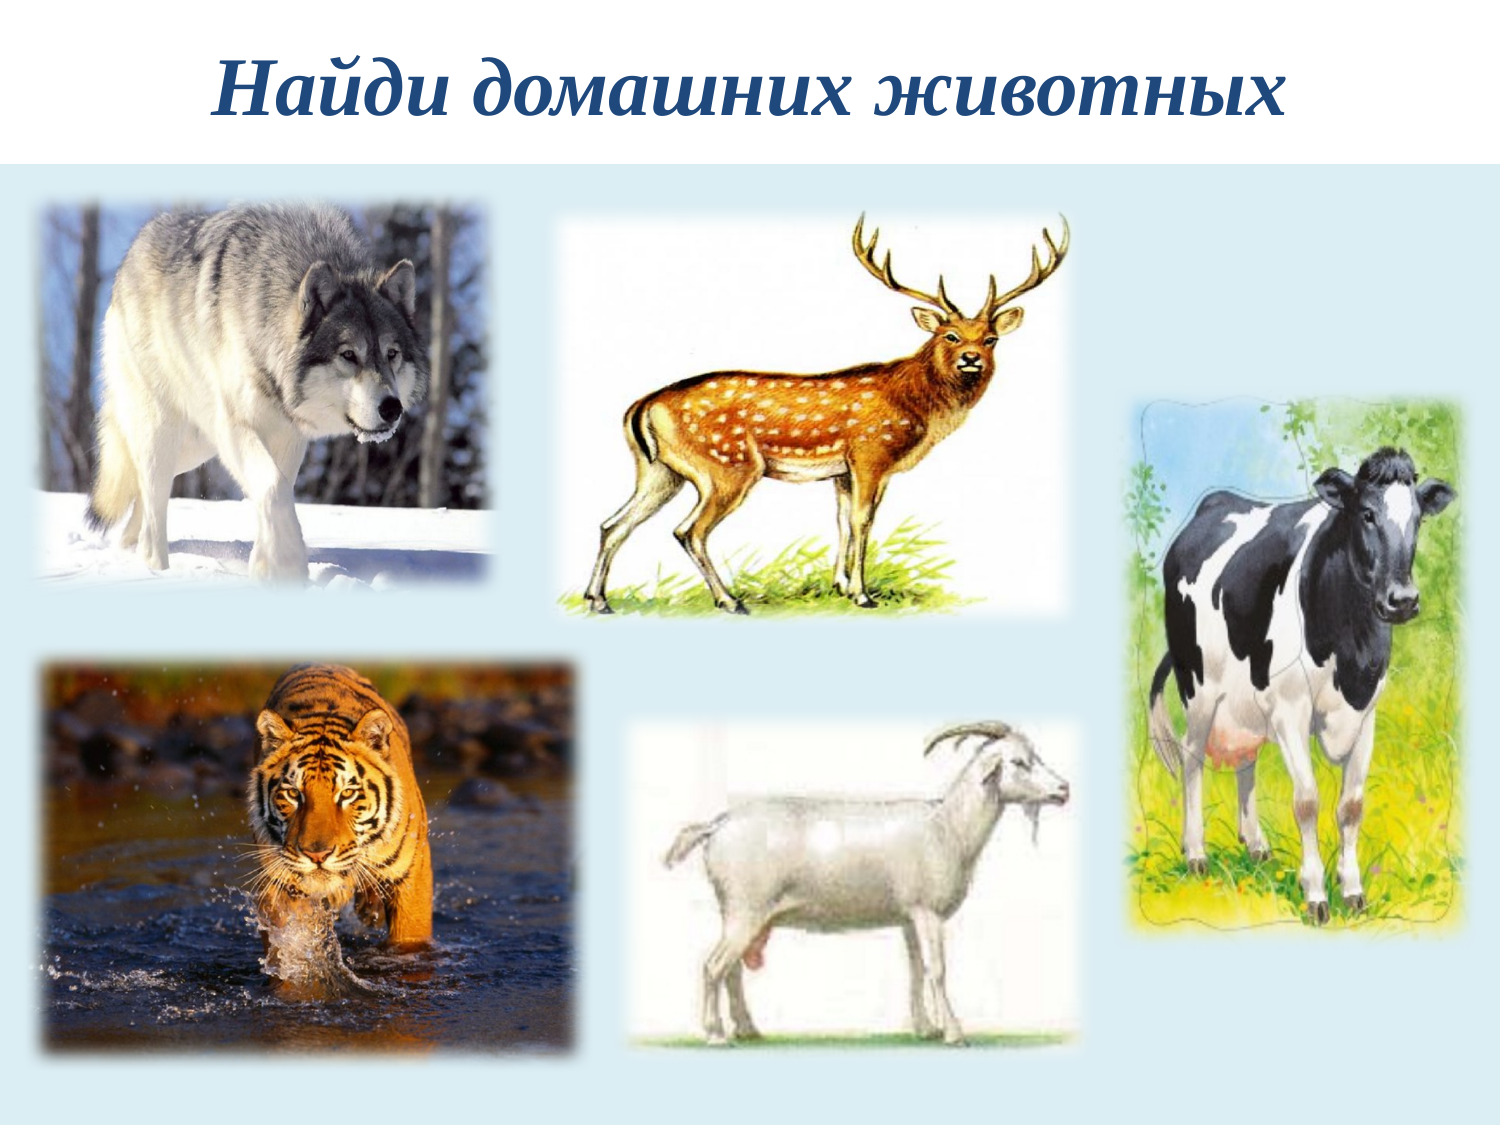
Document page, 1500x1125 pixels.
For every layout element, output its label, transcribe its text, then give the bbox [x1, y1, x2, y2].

picture [1112, 386, 1477, 950]
picture [538, 198, 1085, 633]
picture [23, 187, 505, 598]
picture [23, 644, 593, 1072]
title Найди домашних животных [0, 0, 1500, 164]
picture [609, 702, 1098, 1067]
